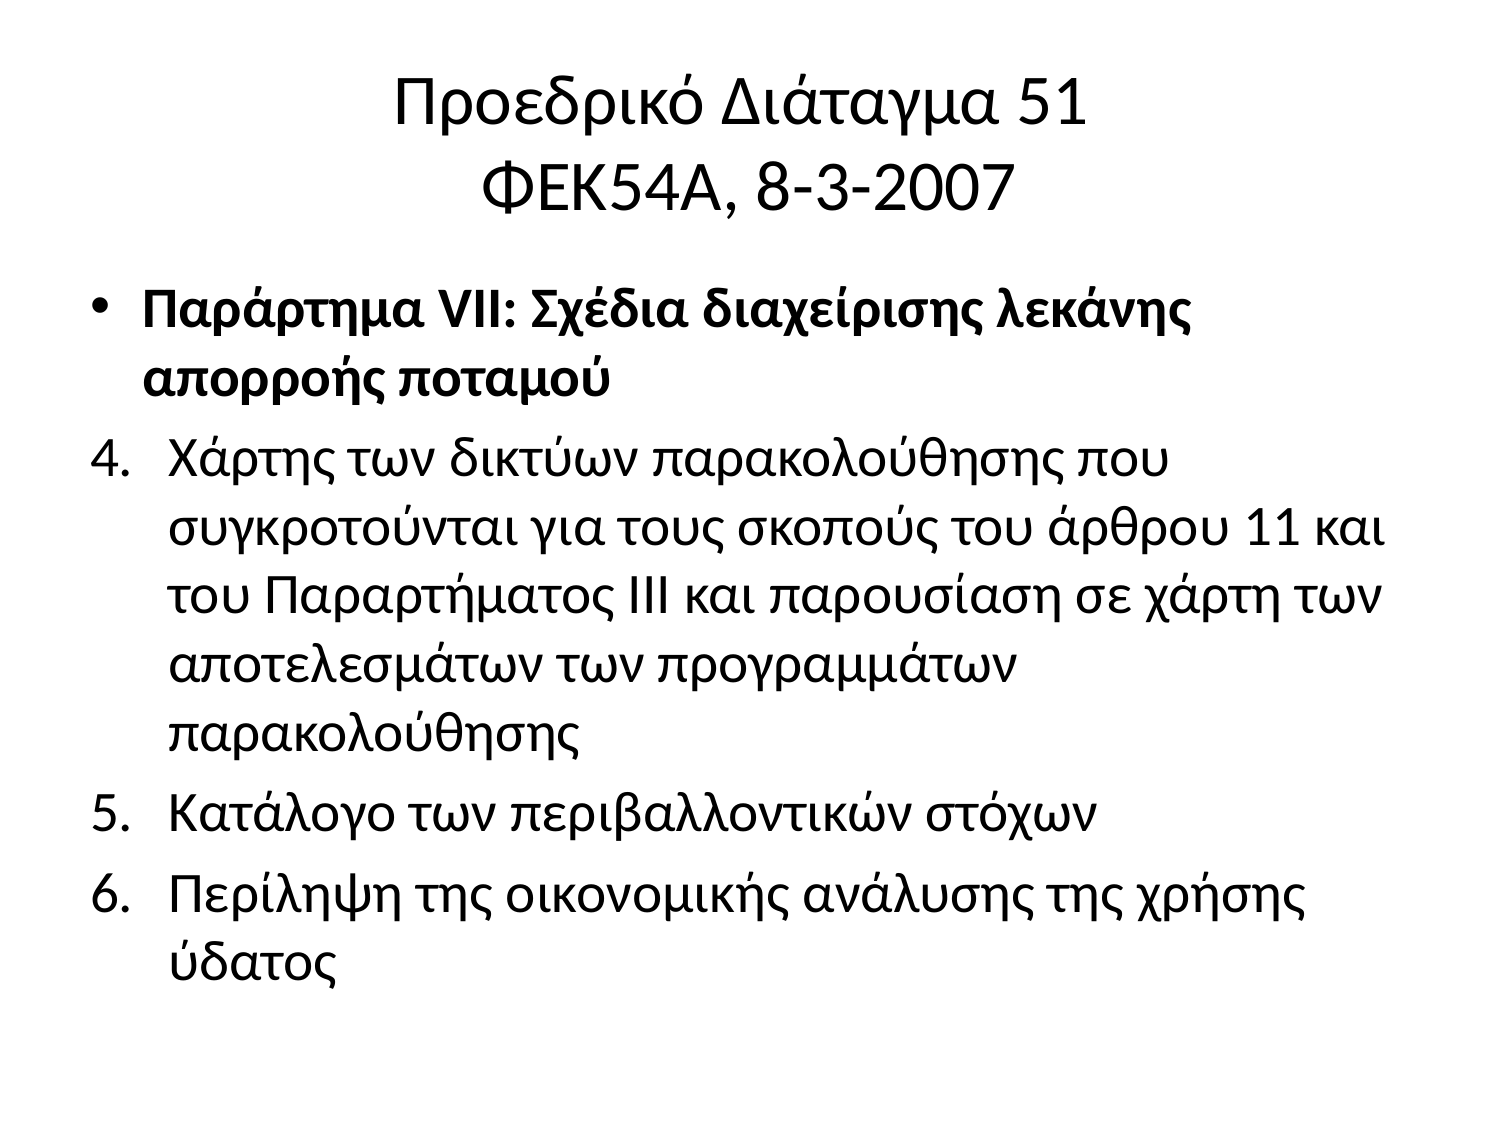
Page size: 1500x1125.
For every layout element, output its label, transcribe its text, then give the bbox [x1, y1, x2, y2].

list Παράρτημα VII: Σχέδια διαχείρισης λεκάνης απορροής ποταμού Χάρτης των δικτύων παρακολούθησης που συγκροτούνται για τους σκοπούς του άρθρου 11 και του Παραρτήματος ΙΙΙ και παρουσίαση σε χάρτη των αποτελεσμάτων των προγραμμάτων παρακολούθησης Κατάλογο των περιβαλλοντικών στόχων Περίληψη της οικονομικής ανάλυσης της χρήσης ύδατος [75, 262, 1425, 1005]
title Προεδρικό Διάταγμα 51 ΦΕΚ54Α, 8-3-2007 [75, 45, 1425, 233]
